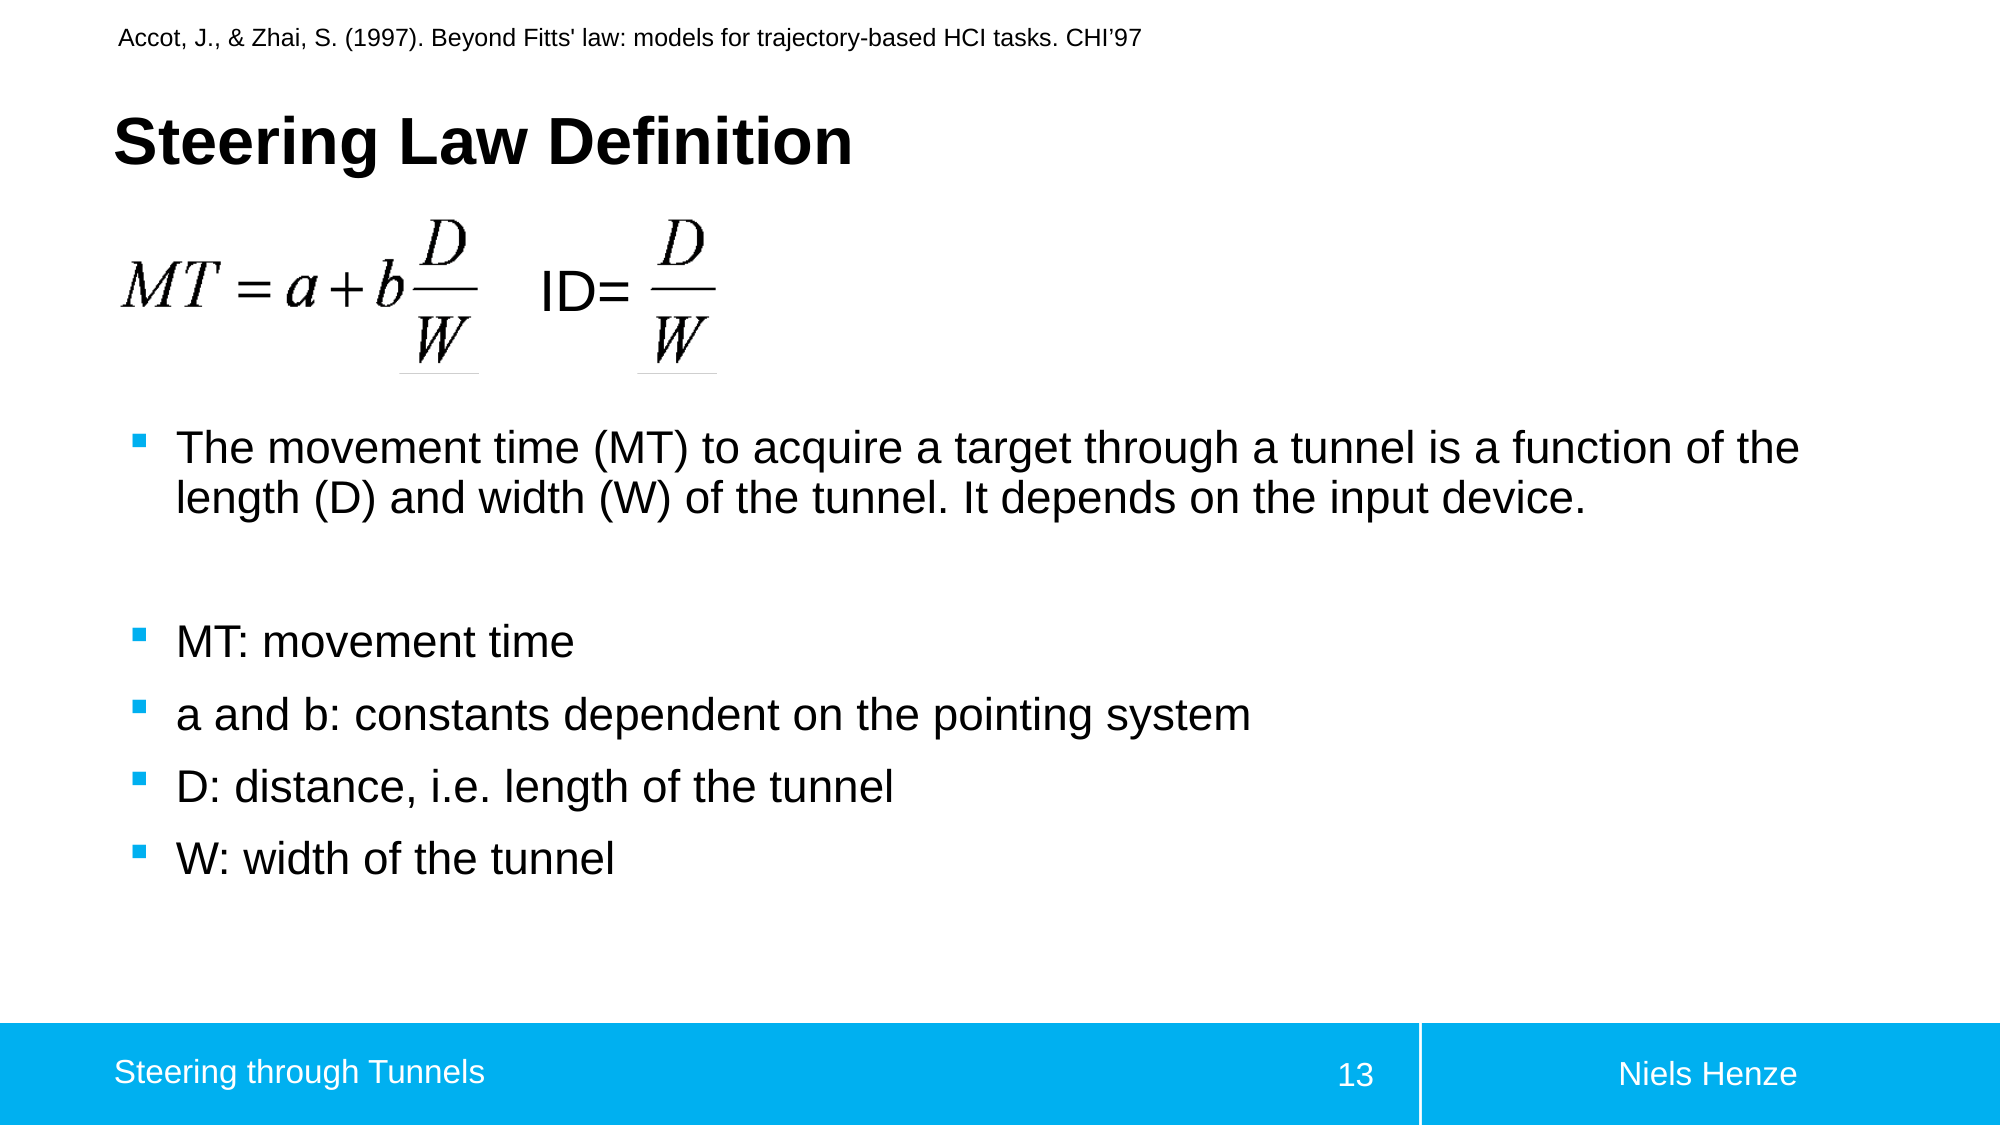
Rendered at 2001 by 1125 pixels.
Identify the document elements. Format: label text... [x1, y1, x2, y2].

picture [637, 191, 717, 376]
title Steering Law Definition [114, 67, 1886, 179]
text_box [113, 191, 479, 376]
slide_number 13 [1260, 1043, 1390, 1104]
text_box Accot, J., & Zhai, S. (1997). Beyond Fitts' law: models for trajectory-based HCI tasks. CHI’97 [0, 5, 2000, 67]
footer Niels Henze [1442, 1042, 1975, 1102]
list Steering through Tunnels [114, 1042, 1035, 1103]
text_box ID= [524, 245, 637, 331]
list The movement time (MT) to acquire a target through a tunnel is a function of the length (D) and width (W) of the tunnel. It depends on the input device. MT: movement time a and b: constants dependent on the pointing system D: distance, i.e. length of the tunnel W: width of the tunnel [114, 416, 1886, 1006]
